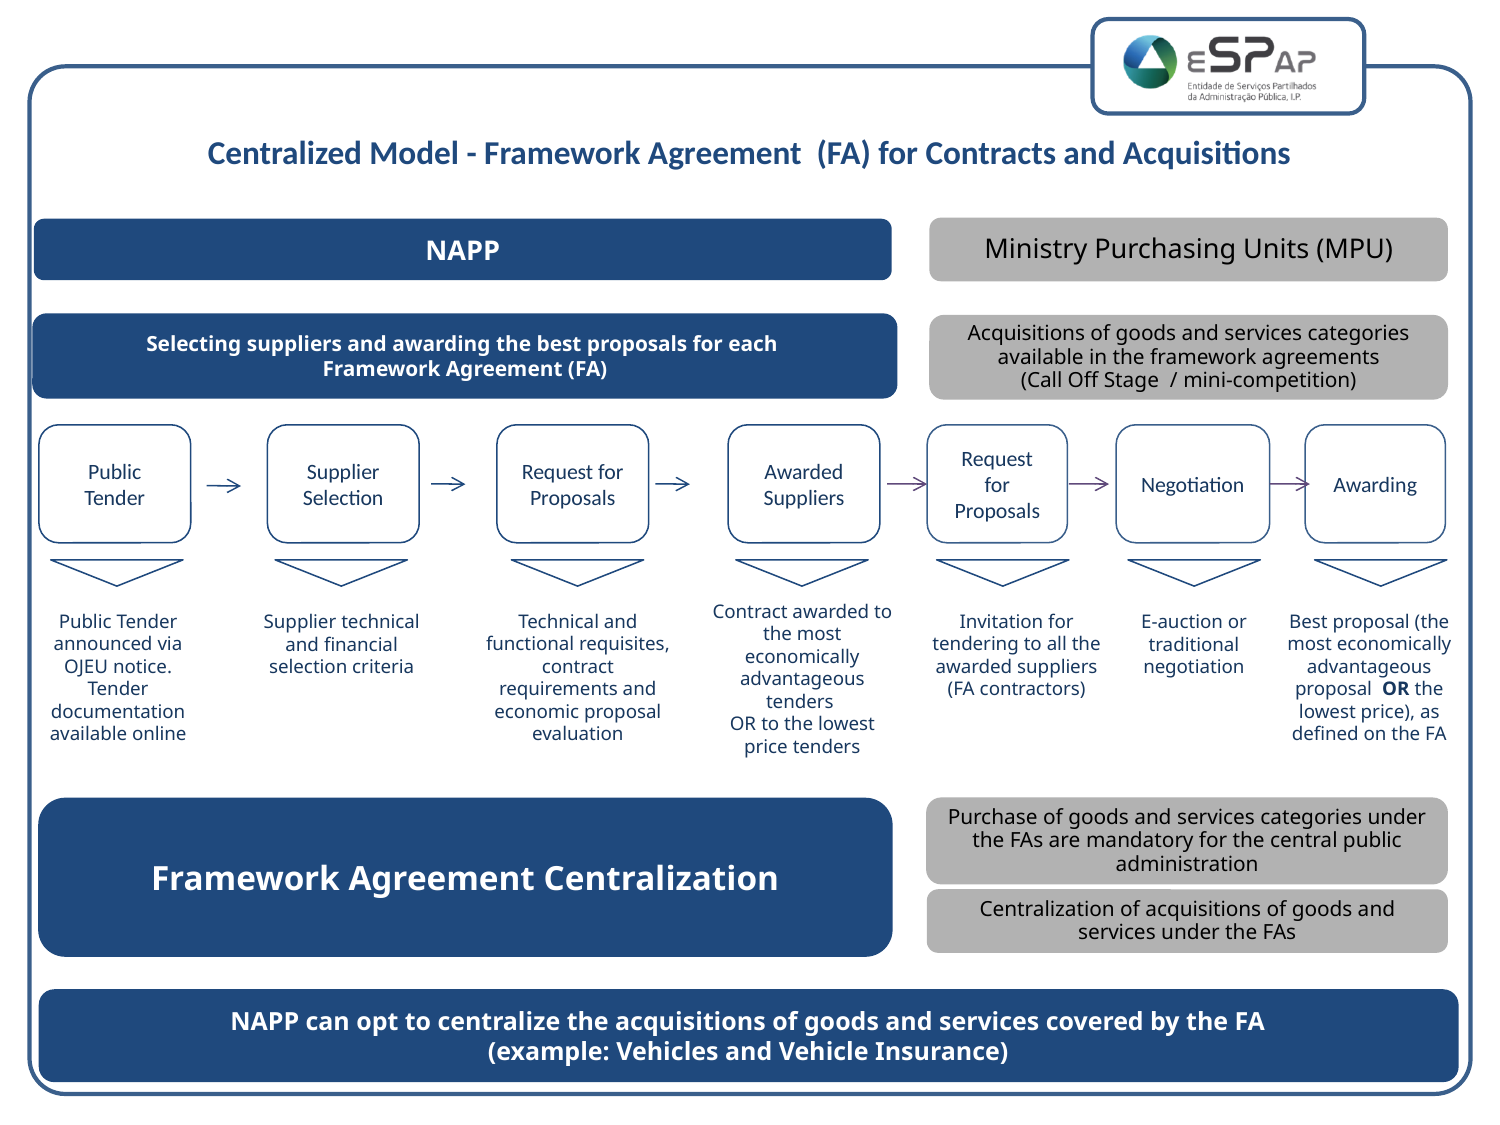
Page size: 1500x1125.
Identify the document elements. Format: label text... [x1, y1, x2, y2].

text_box Public Tender [36, 422, 193, 545]
text_box [275, 559, 408, 587]
text_box Contract awarded to the most economically advantageous tenders OR to the lowest price tenders [690, 591, 914, 765]
text_box Selecting suppliers and awarding the best proposals for each Framework Agreement (FA) [32, 313, 898, 399]
text_box [27, 64, 1473, 1097]
text_box E-auction or traditional negotiation [1082, 602, 1257, 685]
text_box [1128, 559, 1261, 587]
text_box NAPP [33, 218, 892, 281]
text_box NAPP can opt to centralize the acquisitions of goods and services covered by the FA (example: Vehicles and Vehicle Insurance) [38, 989, 1459, 1083]
text_box Request for Proposals [494, 422, 651, 545]
text_box Acquisitions of goods and services categories available in the framework agreements (Call Off Stage / mini-competition) [930, 315, 1447, 399]
text_box Awarded Suppliers [725, 422, 883, 545]
text_box Supplier Selection [265, 422, 422, 545]
text_box Awarding [1303, 422, 1448, 545]
text_box Request for Proposals [925, 422, 1070, 545]
text_box Framework Agreement Centralization [38, 798, 892, 957]
text_box [1314, 559, 1447, 587]
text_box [1092, 18, 1365, 114]
text_box Purchase of goods and services categories under the FAs are mandatory for the central public administration [927, 798, 1447, 884]
text_box Public Tender announced via OJEU notice. Tender documentation available online [17, 602, 219, 752]
text_box Negotiation [1114, 422, 1272, 545]
text_box [50, 559, 184, 587]
text_box Centralized Model - Framework Agreement (FA) for Contracts and Acquisitions [29, 123, 1471, 179]
text_box Best proposal (the most economically advantageous proposal OR the lowest price), as defined on the FA [1257, 602, 1481, 752]
text_box Supplier technical and financial selection criteria [230, 602, 453, 685]
text_box Ministry Purchasing Units (MPU) [930, 218, 1447, 281]
text_box Centralization of acquisitions of goods and services under the FAs [927, 890, 1447, 952]
text_box [38, 127, 1500, 198]
text_box [511, 559, 644, 587]
text_box [936, 559, 1069, 587]
text_box [735, 559, 869, 587]
text_box Invitation for tendering to all the awarded suppliers (FA contractors) [905, 602, 1128, 707]
text_box Technical and functional requisites, contract requirements and economic proposal evaluation [466, 602, 689, 752]
